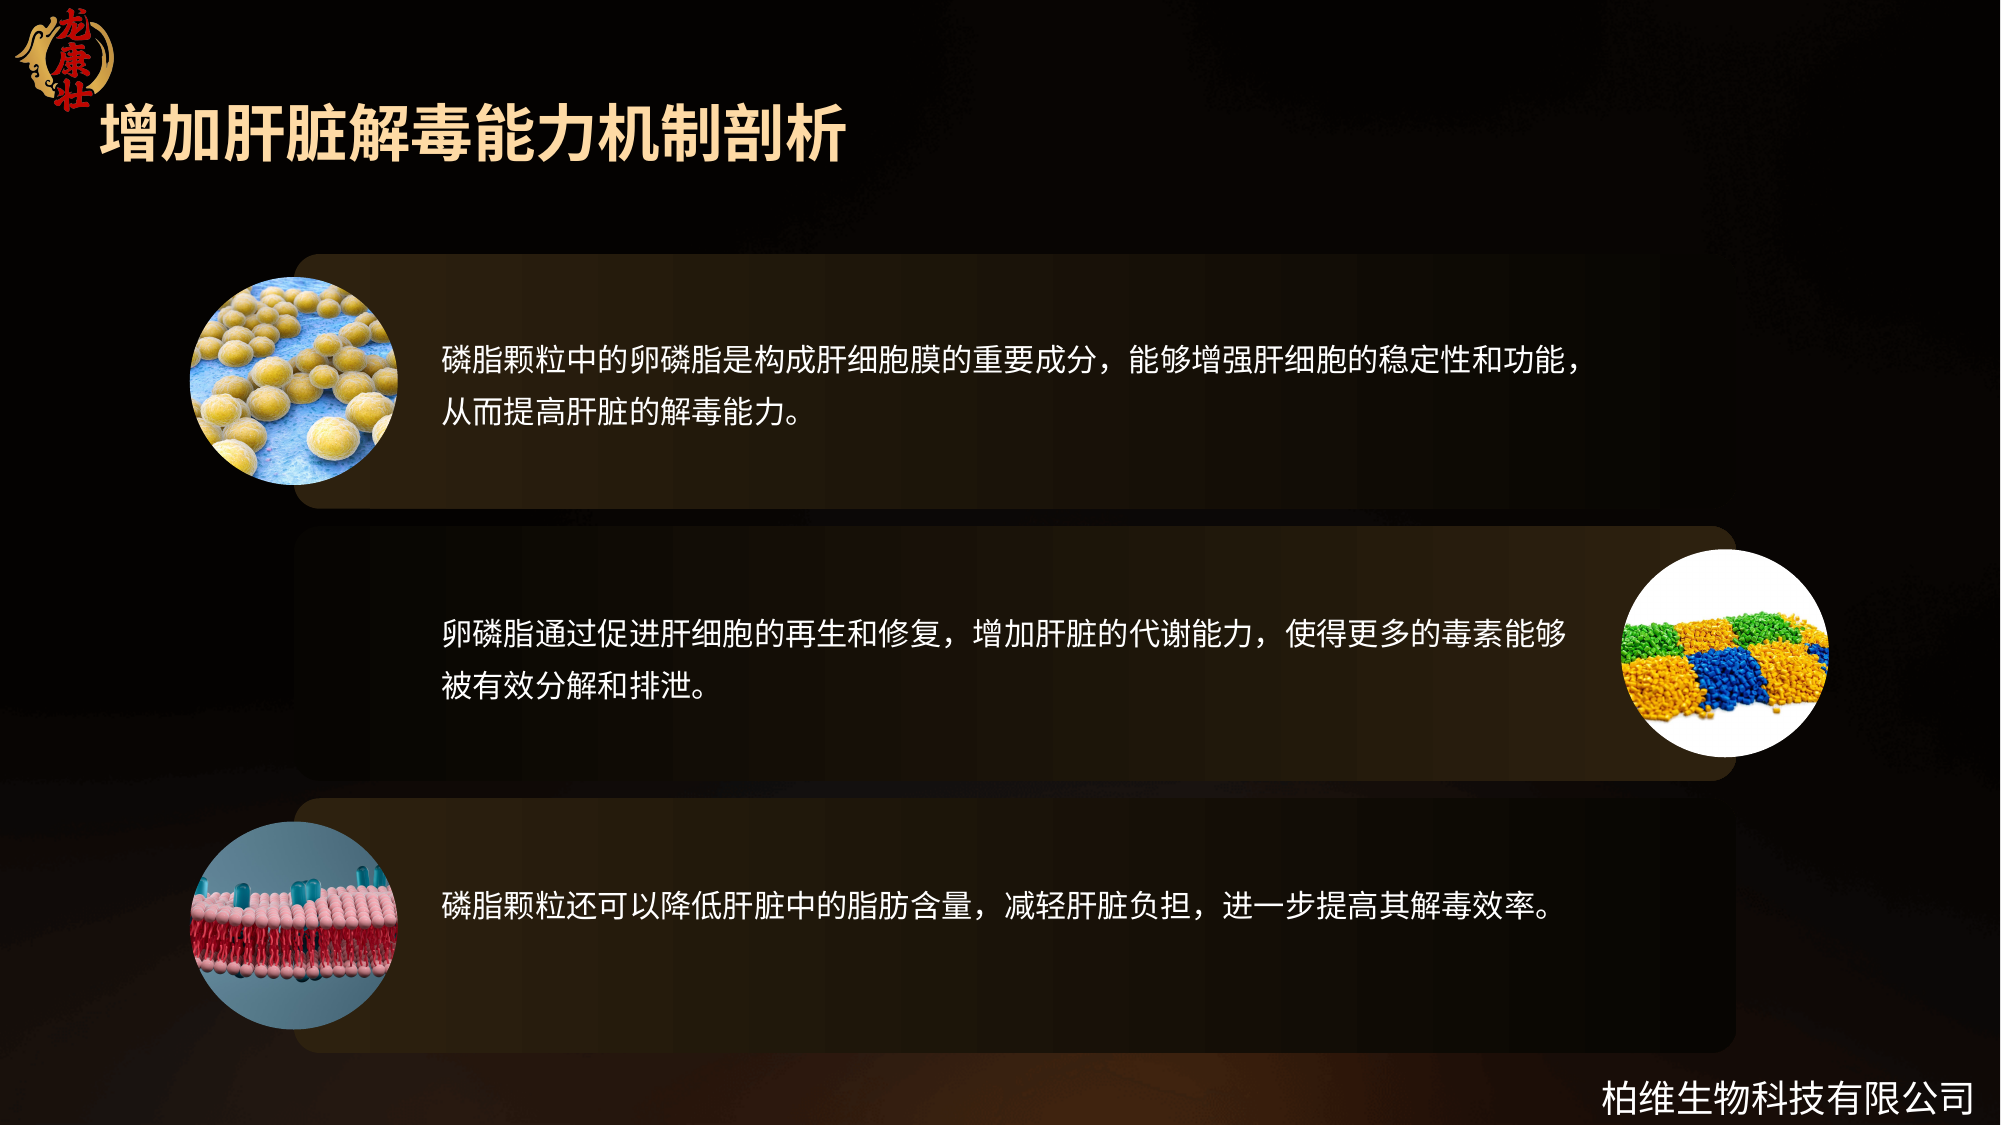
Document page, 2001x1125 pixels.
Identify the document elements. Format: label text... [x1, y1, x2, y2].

text_box 卵磷脂通过促进肝细胞的再生和修复，增加肝脏的代谢能力，使得更多的毒素能够被有效分解和排泄。 [422, 589, 1608, 719]
picture [0, 0, 2001, 1125]
text_box 增加肝脏解毒能力机制剖析 [78, 43, 1922, 189]
text_box [293, 526, 1736, 781]
text_box 磷脂颗粒还可以降低肝脏中的脂肪含量，减轻肝脏负担，进一步提高其解毒效率。 [422, 861, 1608, 990]
text_box 磷脂颗粒中的卵磷脂是构成肝细胞膜的重要成分，能够增强肝细胞的稳定性和功能，从而提高肝脏的解毒能力。 [422, 316, 1608, 447]
text_box [294, 798, 1737, 1053]
text_box 柏维生物科技有限公司 [1586, 1067, 1998, 1125]
text_box [294, 253, 1737, 509]
